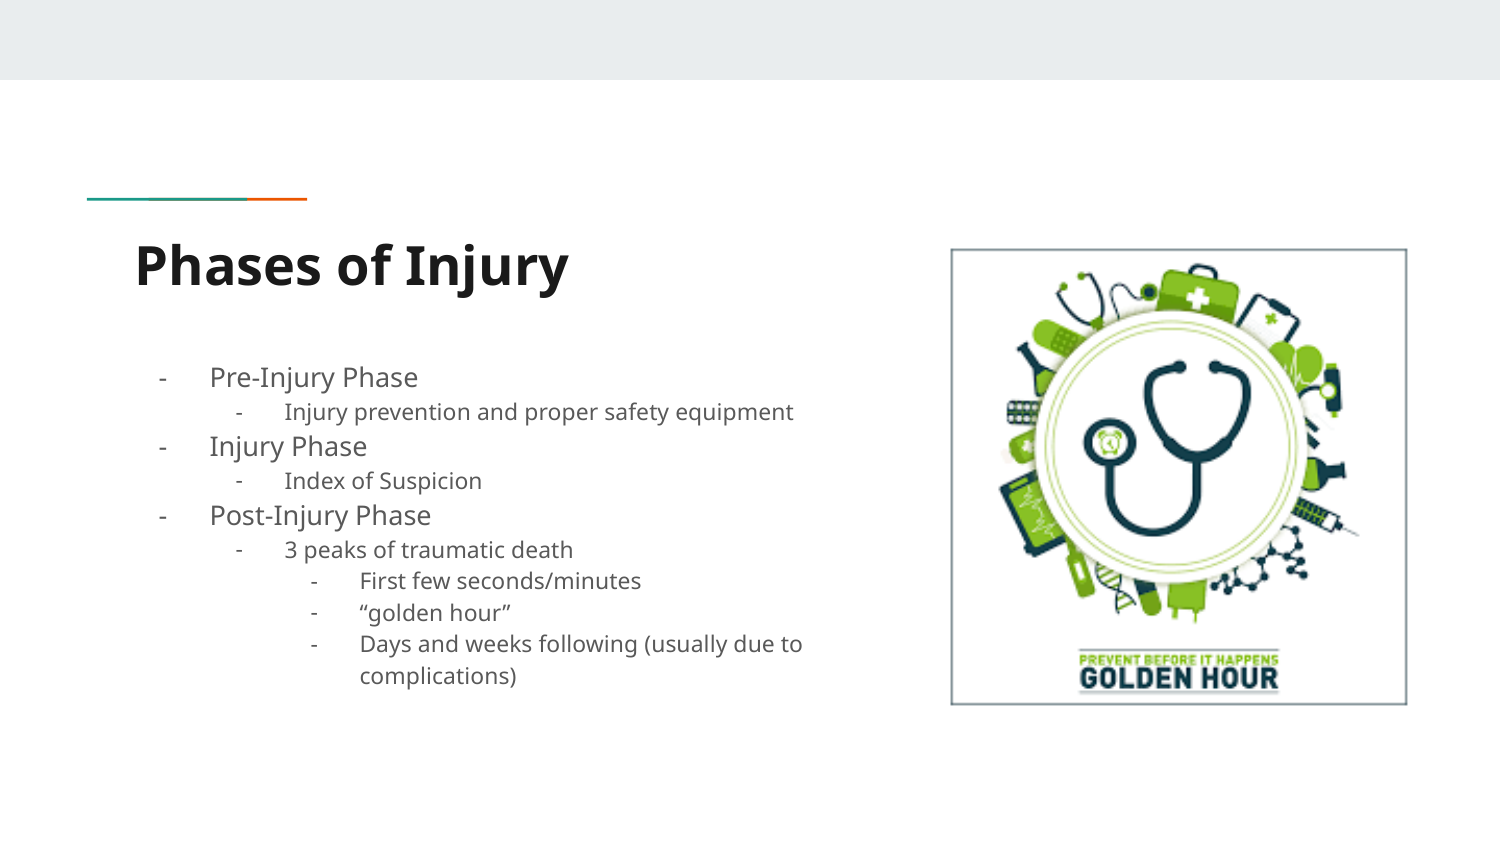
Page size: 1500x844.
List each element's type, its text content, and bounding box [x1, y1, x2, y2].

picture [944, 242, 1414, 713]
list Pre-Injury Phase Injury prevention and proper safety equipment Injury Phase Index of Suspicion Post-Injury Phase 3 peaks of traumatic death First few seconds/minutes “golden hour” Days and weeks following (usually due to complications) [119, 341, 939, 712]
title Phases of Injury [119, 216, 1381, 305]
